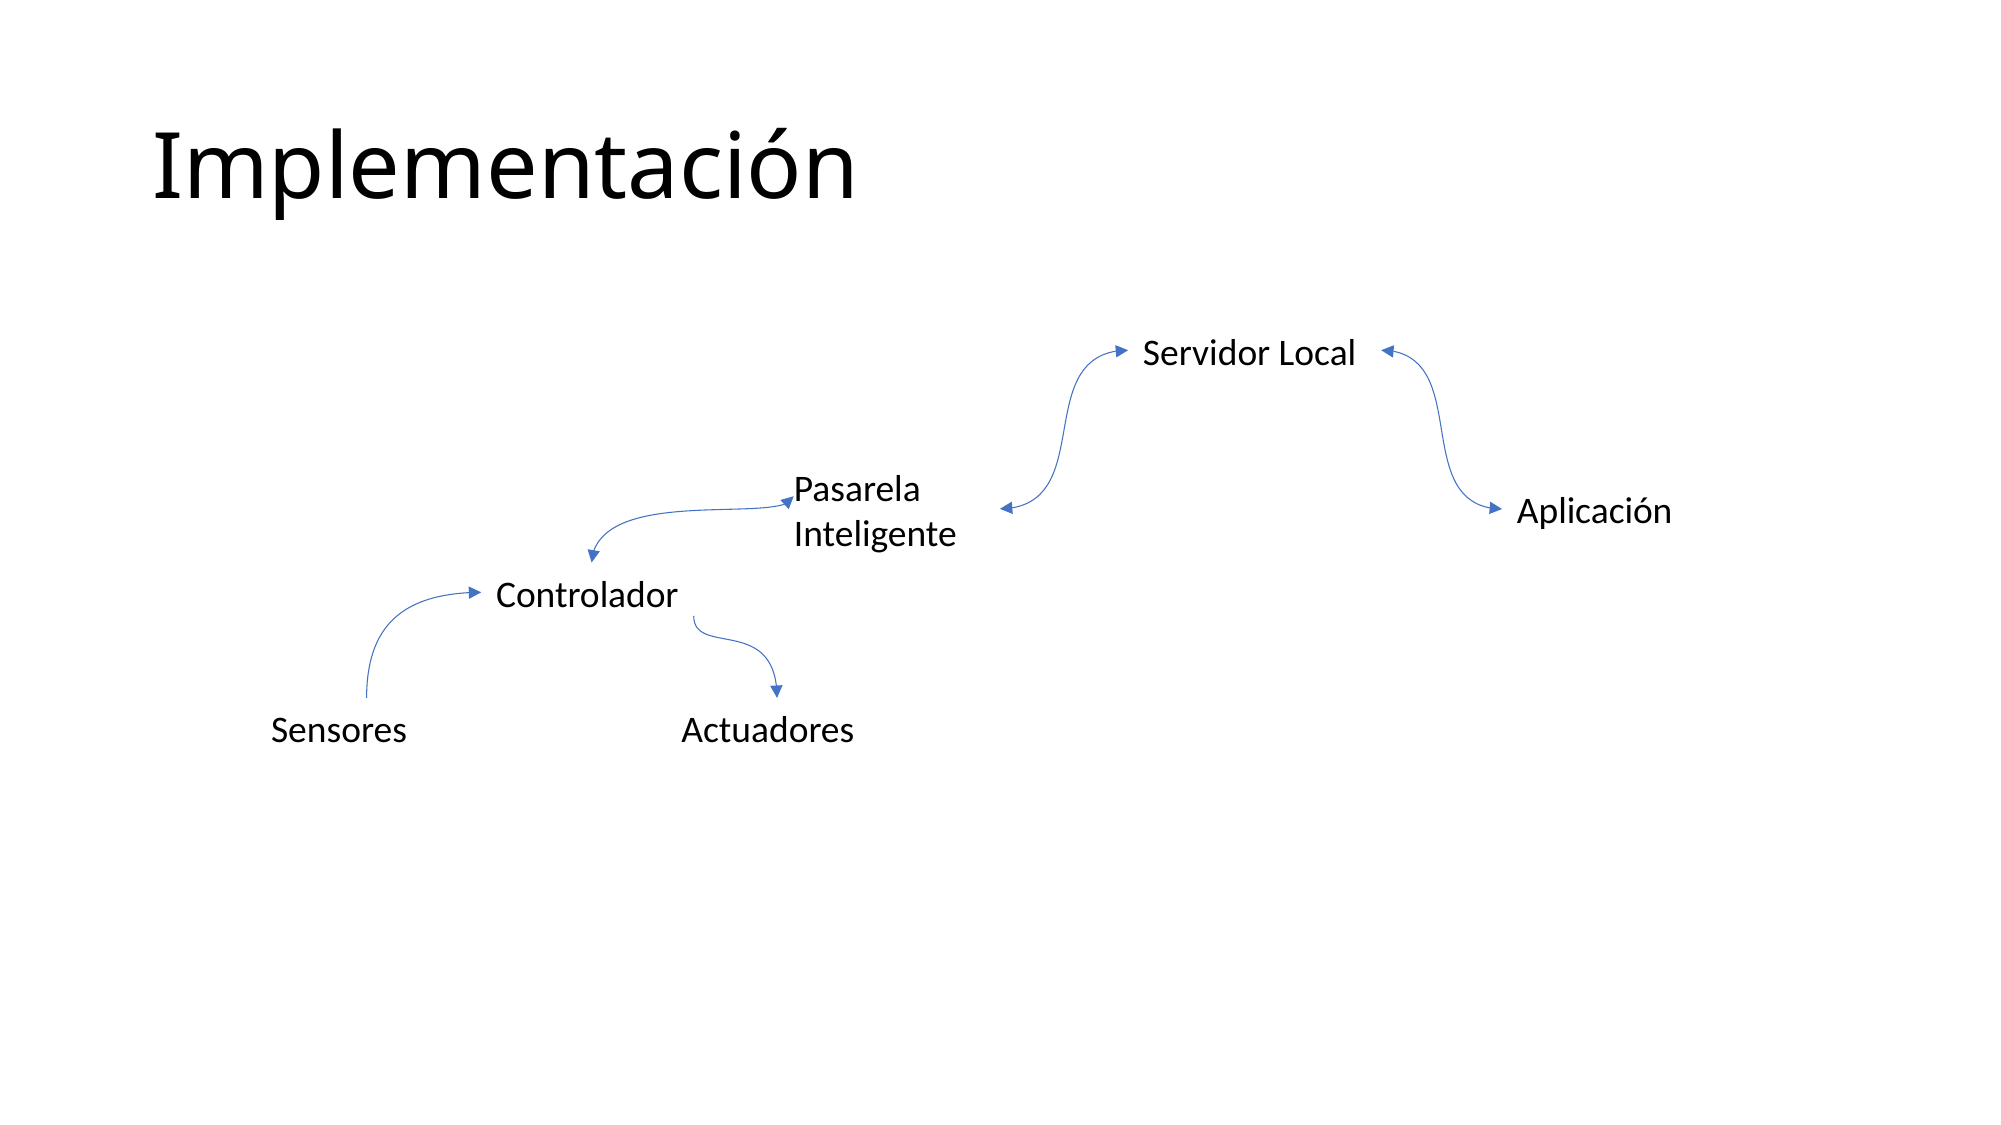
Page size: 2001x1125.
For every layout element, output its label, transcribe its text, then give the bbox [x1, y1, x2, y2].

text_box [591, 496, 794, 563]
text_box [371, 587, 477, 703]
text_box Controlador [481, 562, 702, 623]
title Implementación [137, 59, 1863, 278]
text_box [1381, 350, 1502, 510]
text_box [999, 350, 1129, 510]
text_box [693, 615, 778, 698]
text_box Servidor Local [1128, 320, 1382, 381]
text_box Sensores [256, 697, 477, 758]
text_box Pasarela Inteligente [779, 456, 1000, 562]
text_box Actuadores [666, 697, 888, 758]
text_box Aplicación [1502, 479, 1723, 539]
